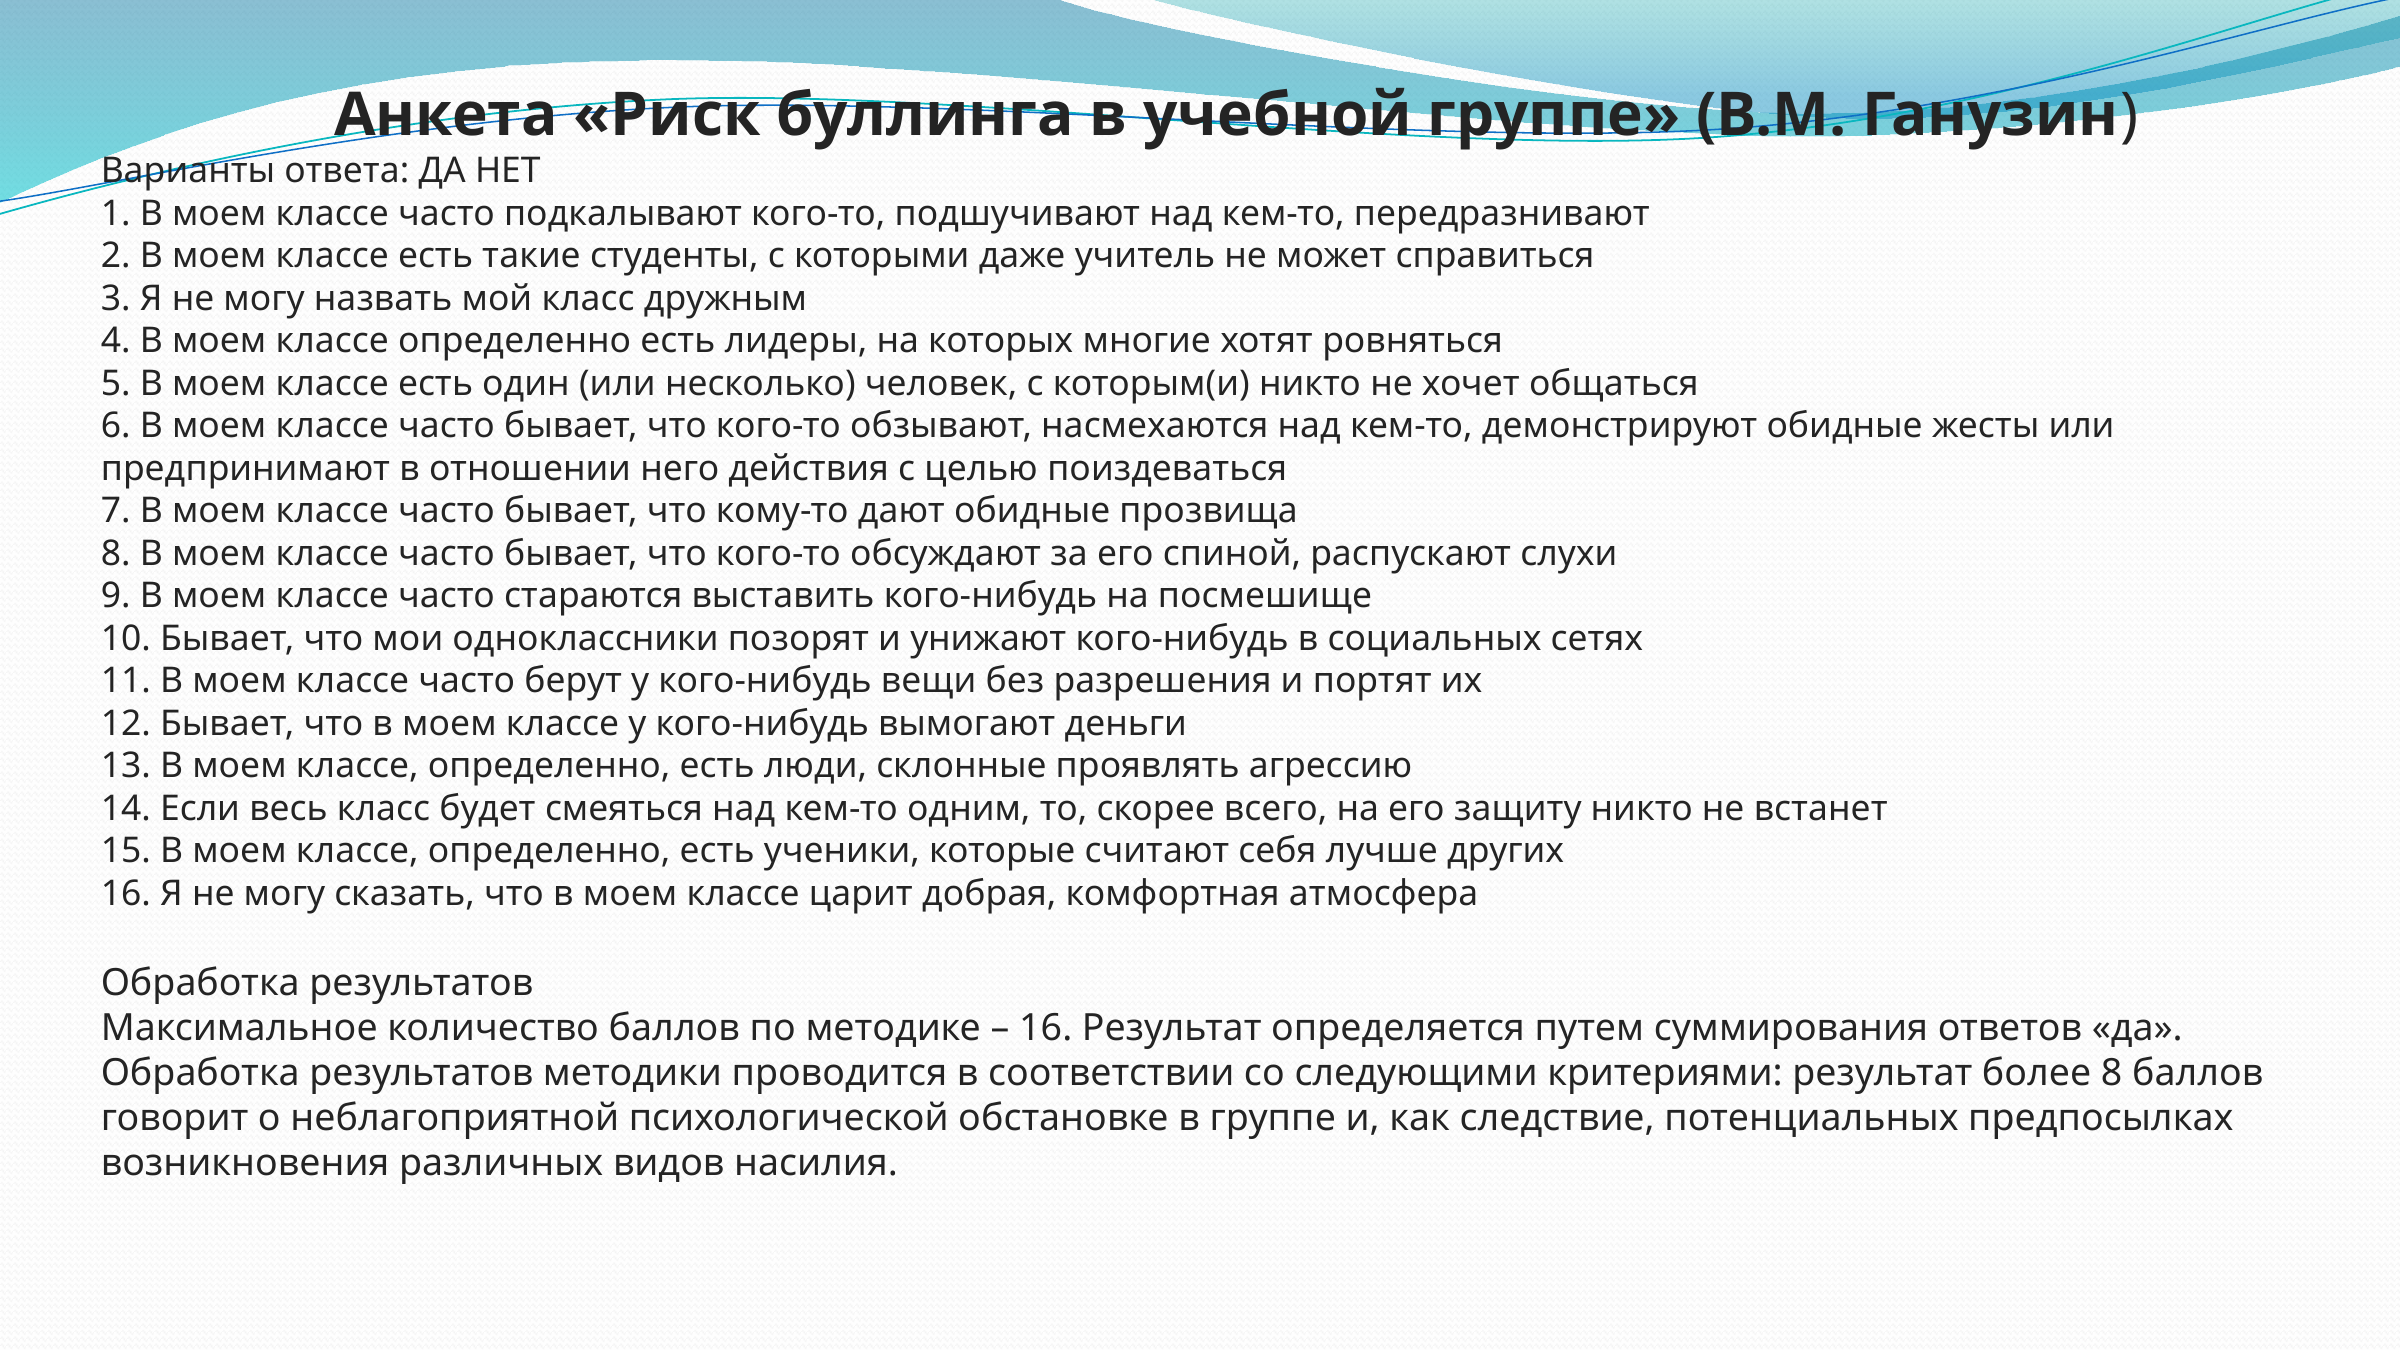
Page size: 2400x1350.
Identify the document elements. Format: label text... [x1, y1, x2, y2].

text_box Анкета «Риск буллинга в учебной группе» (В.М. Ганузин) Варианты ответа: ДА НЕТ 1. В моем классе часто подкалывают кого-то, подшучивают над кем-то, передразнивают 2. В моем классе есть такие студенты, с которыми даже учитель не может справиться 3. Я не могу назвать мой класс дружным 4. В моем классе определенно есть лидеры, на которых многие хотят ровняться 5. В моем классе есть один (или несколько) человек, с которым(и) никто не хочет общаться 6. В моем классе часто бывает, что кого-то обзывают, насмехаются над кем-то, демонстрируют обидные жесты или предпринимают в отношении него действия с целью поиздеваться 7. В моем классе часто бывает, что кому-то дают обидные прозвища 8. В моем классе часто бывает, что кого-то обсуждают за его спиной, распускают слухи 9. В моем классе часто стараются выставить кого-нибудь на посмешище 10. Бывает, что мои одноклассники позорят и унижают кого-нибудь в социальных сетях 11. В моем классе часто берут у кого-нибудь вещи без разрешения и портят их 12. Бывает, что в моем классе у кого-нибудь вымогают деньги 13. В моем классе, определенно, есть люди, склонные проявлять агрессию 14. Если весь класс будет смеяться над кем-то одним, то, скорее всего, на его защиту никто не встанет 15. В моем классе, определенно, есть ученики, которые считают себя лучше других 16. Я не могу сказать, что в моем классе царит добрая, комфортная атмосфера Обработка результатов Максимальное количество баллов по методике – 16. Результат определяется путем суммирования ответов «да». Обработка результатов методики проводится в соответствии со следующими критериями: результат более 8 баллов говорит о неблагоприятной психологической обстановке в группе и, как следствие, потенциальных предпосылках возникновения различных видов насилия. [82, 65, 2400, 1192]
